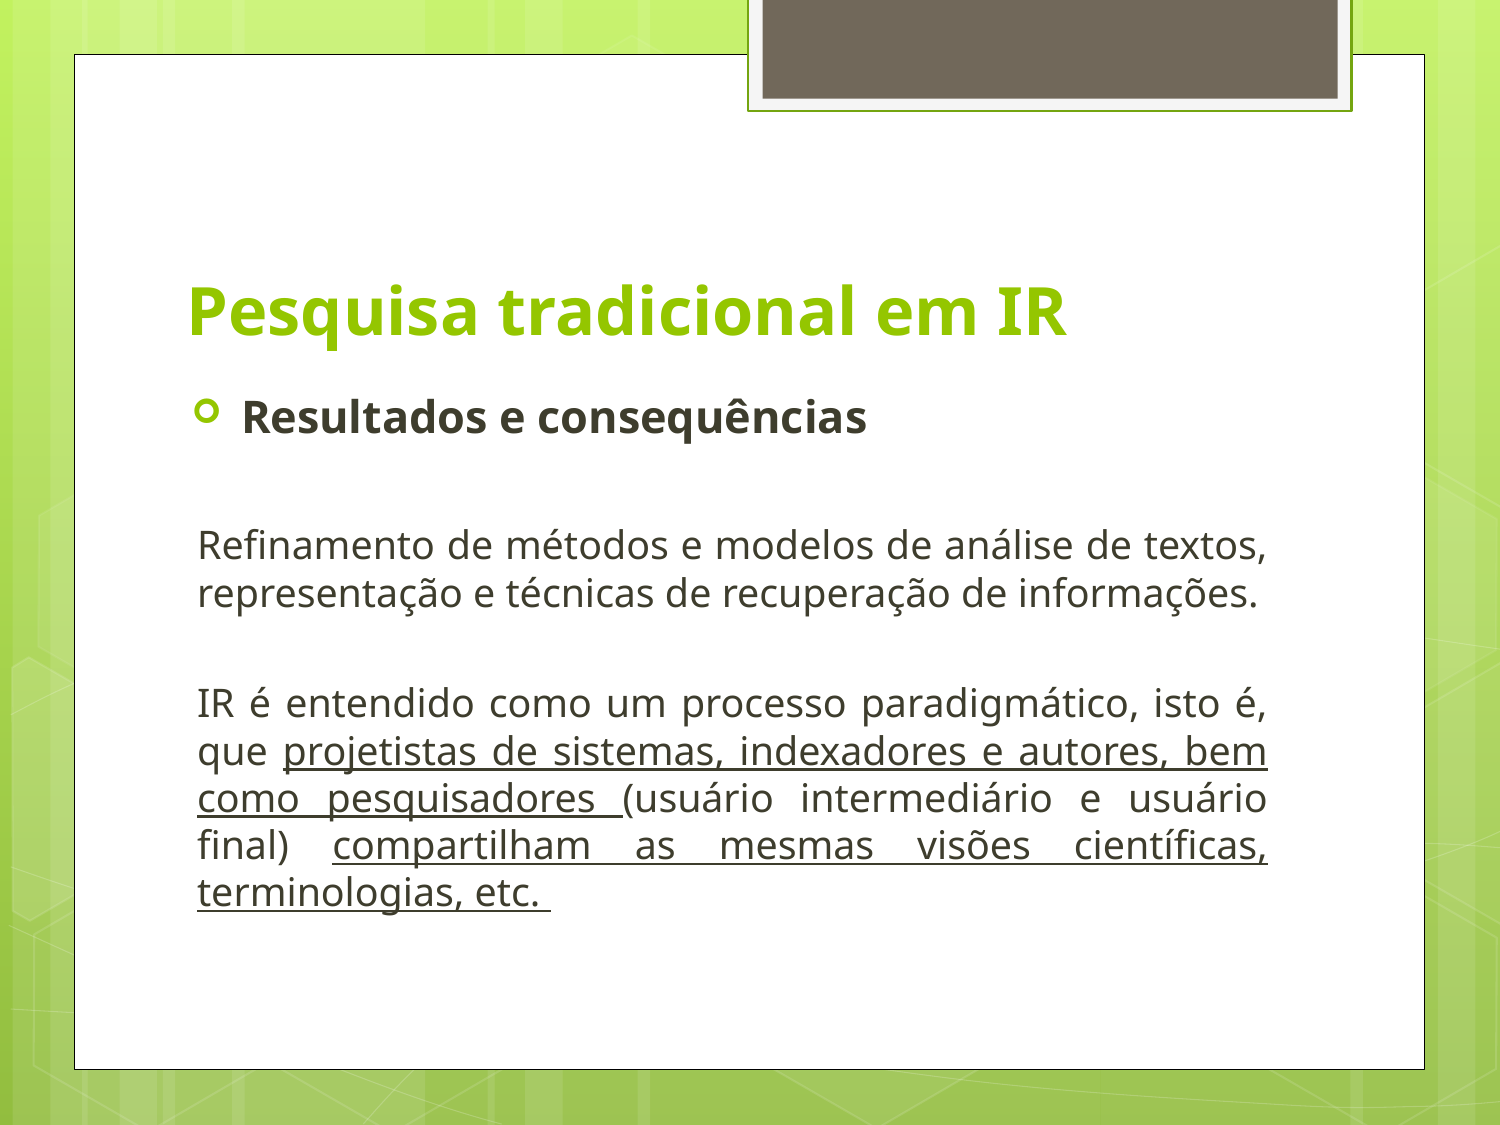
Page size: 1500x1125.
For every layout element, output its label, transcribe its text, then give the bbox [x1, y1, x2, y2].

title Pesquisa tradicional em IR [171, 168, 1324, 357]
list Resultados e consequências Refinamento de métodos e modelos de análise de textos, representação e técnicas de recuperação de informações. IR é entendido como um processo paradigmático, isto é, que projetistas de sistemas, indexadores e autores, bem como pesquisadores (usuário intermediário e usuário final) compartilham as mesmas visões científicas, terminologias, etc. [171, 381, 1283, 957]
